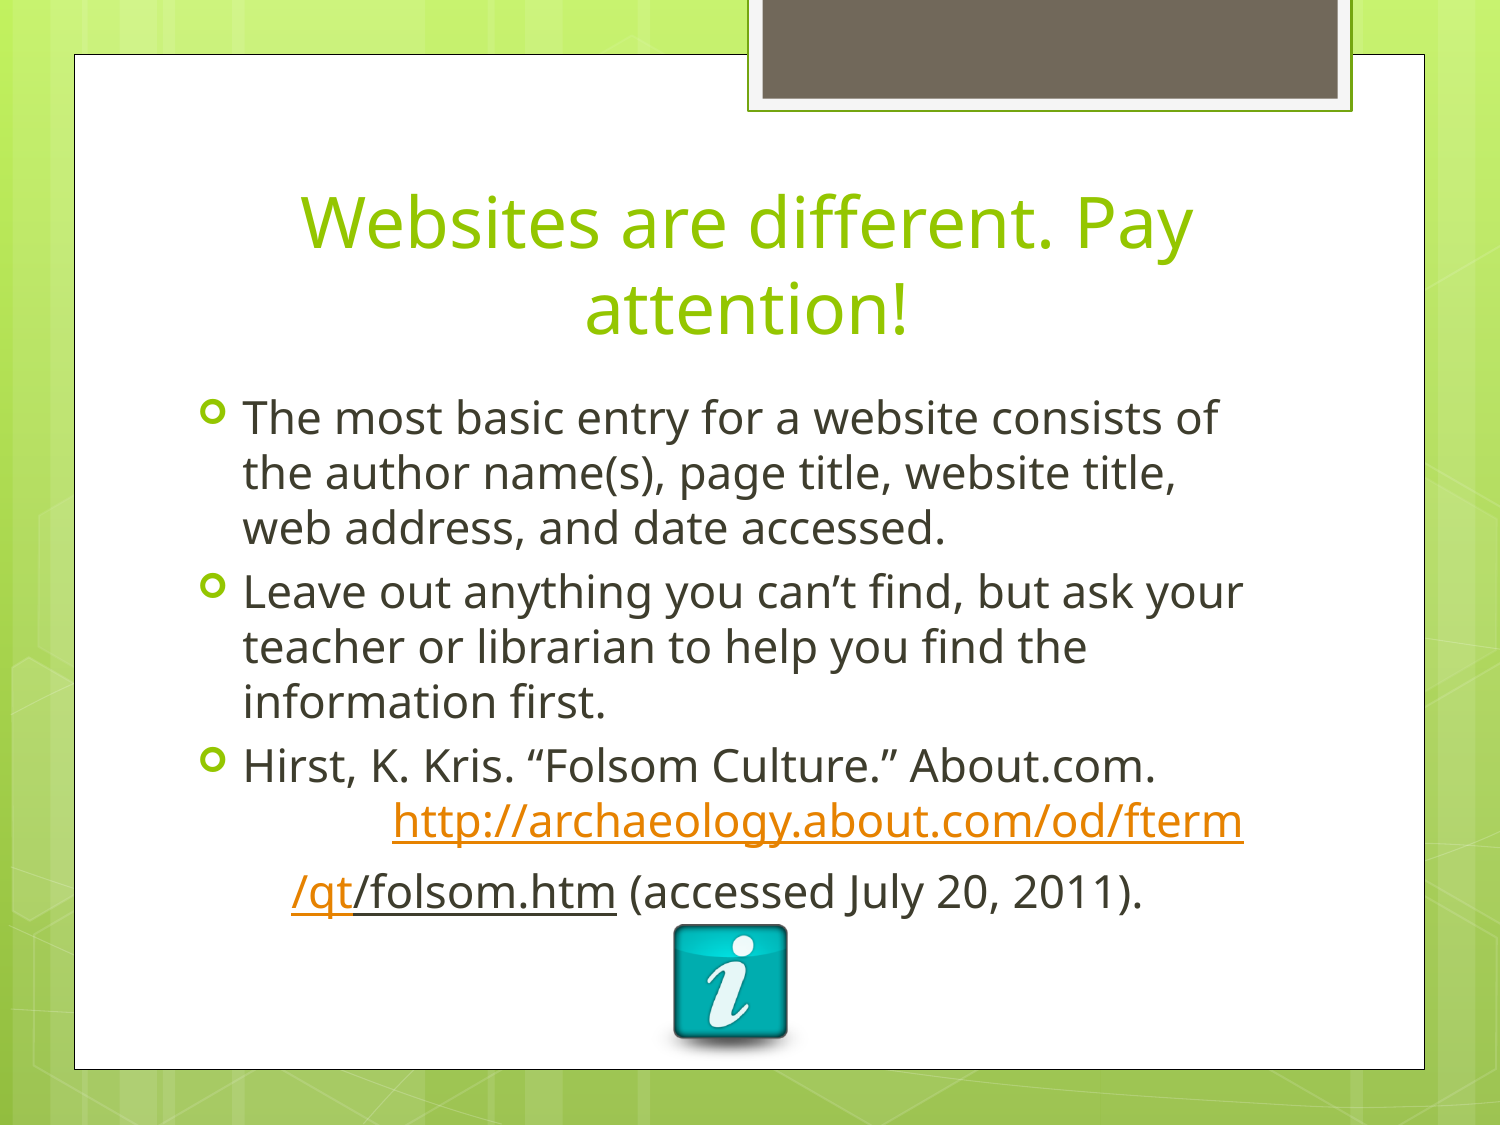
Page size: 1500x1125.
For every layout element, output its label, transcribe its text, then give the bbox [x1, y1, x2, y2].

picture [651, 924, 810, 1063]
title Websites are different. Pay attention! [171, 168, 1324, 357]
list The most basic entry for a website consists of the author name(s), page title, website title, web address, and date accessed. Leave out anything you can’t find, but ask your teacher or librarian to help you find the information first. Hirst, K. Kris. “Folsom Culture.” About.com. http://archaeology.about.com/od/fterm /qt/folsom.htm (accessed July 20, 2011). [171, 381, 1283, 957]
